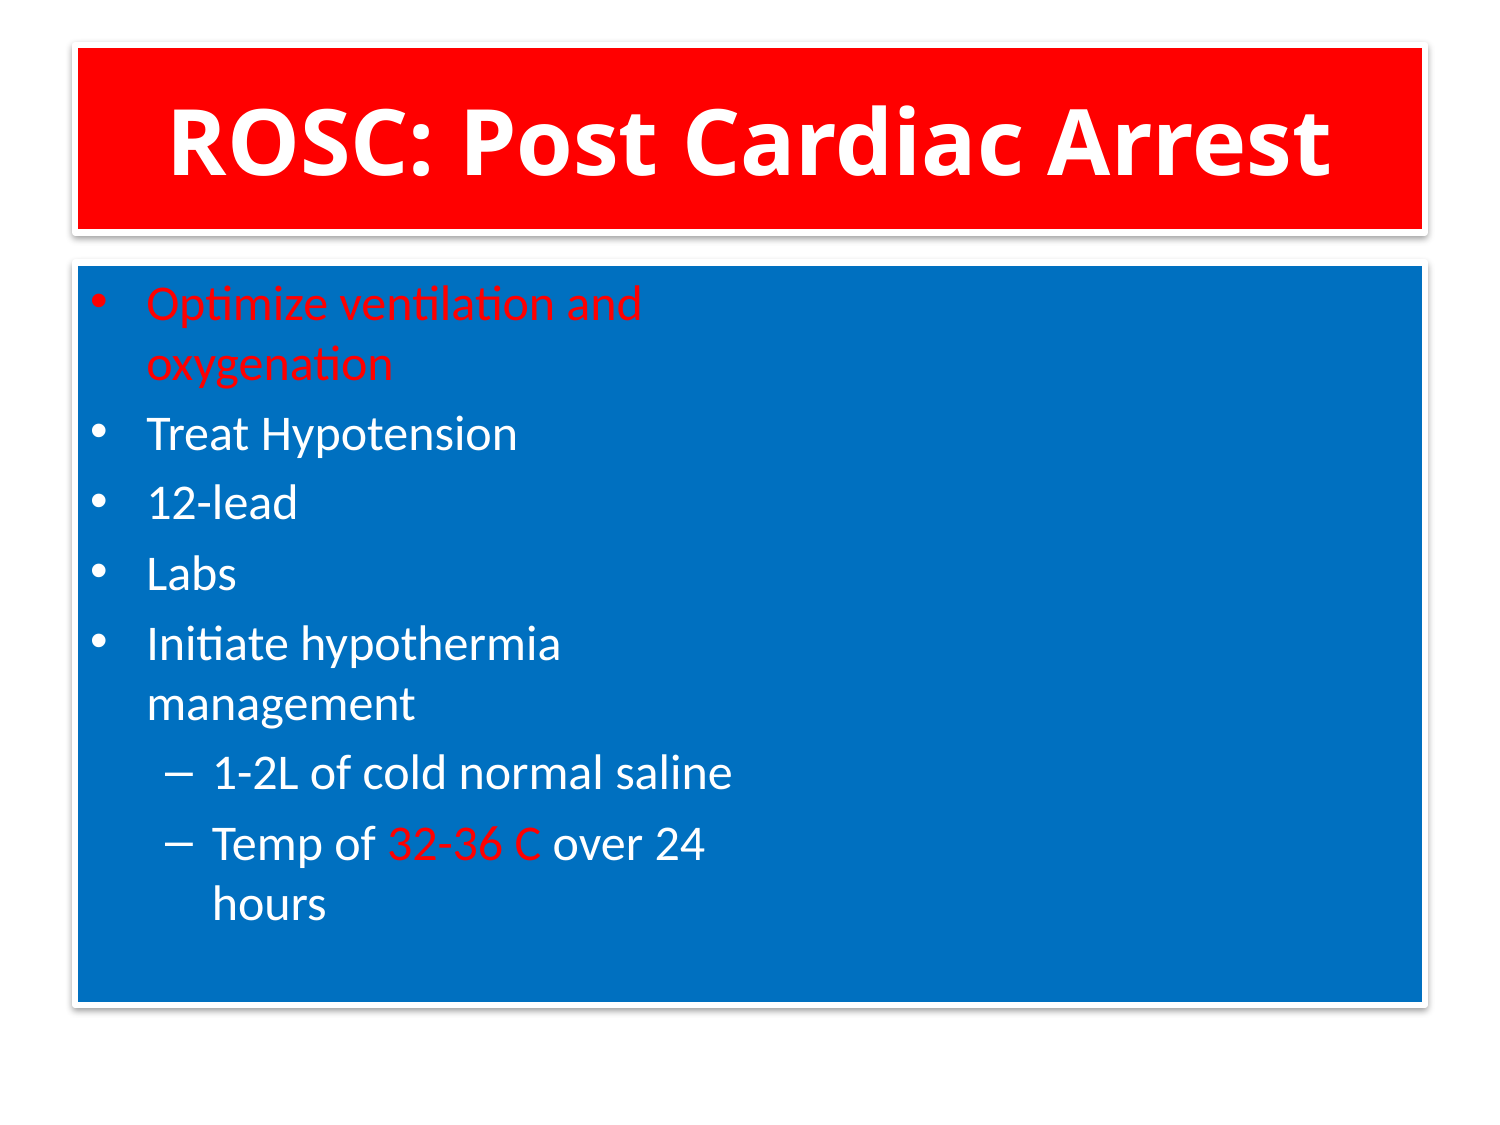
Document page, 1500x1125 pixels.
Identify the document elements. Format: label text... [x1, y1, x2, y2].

title ROSC: Post Cardiac Arrest [72, 42, 1428, 236]
list Optimize ventilation and oxygenation Treat Hypotension 12-lead Labs Initiate hypothermia management 1-2L of cold normal saline Temp of 32-36 C over 24 hours [72, 259, 1428, 1008]
